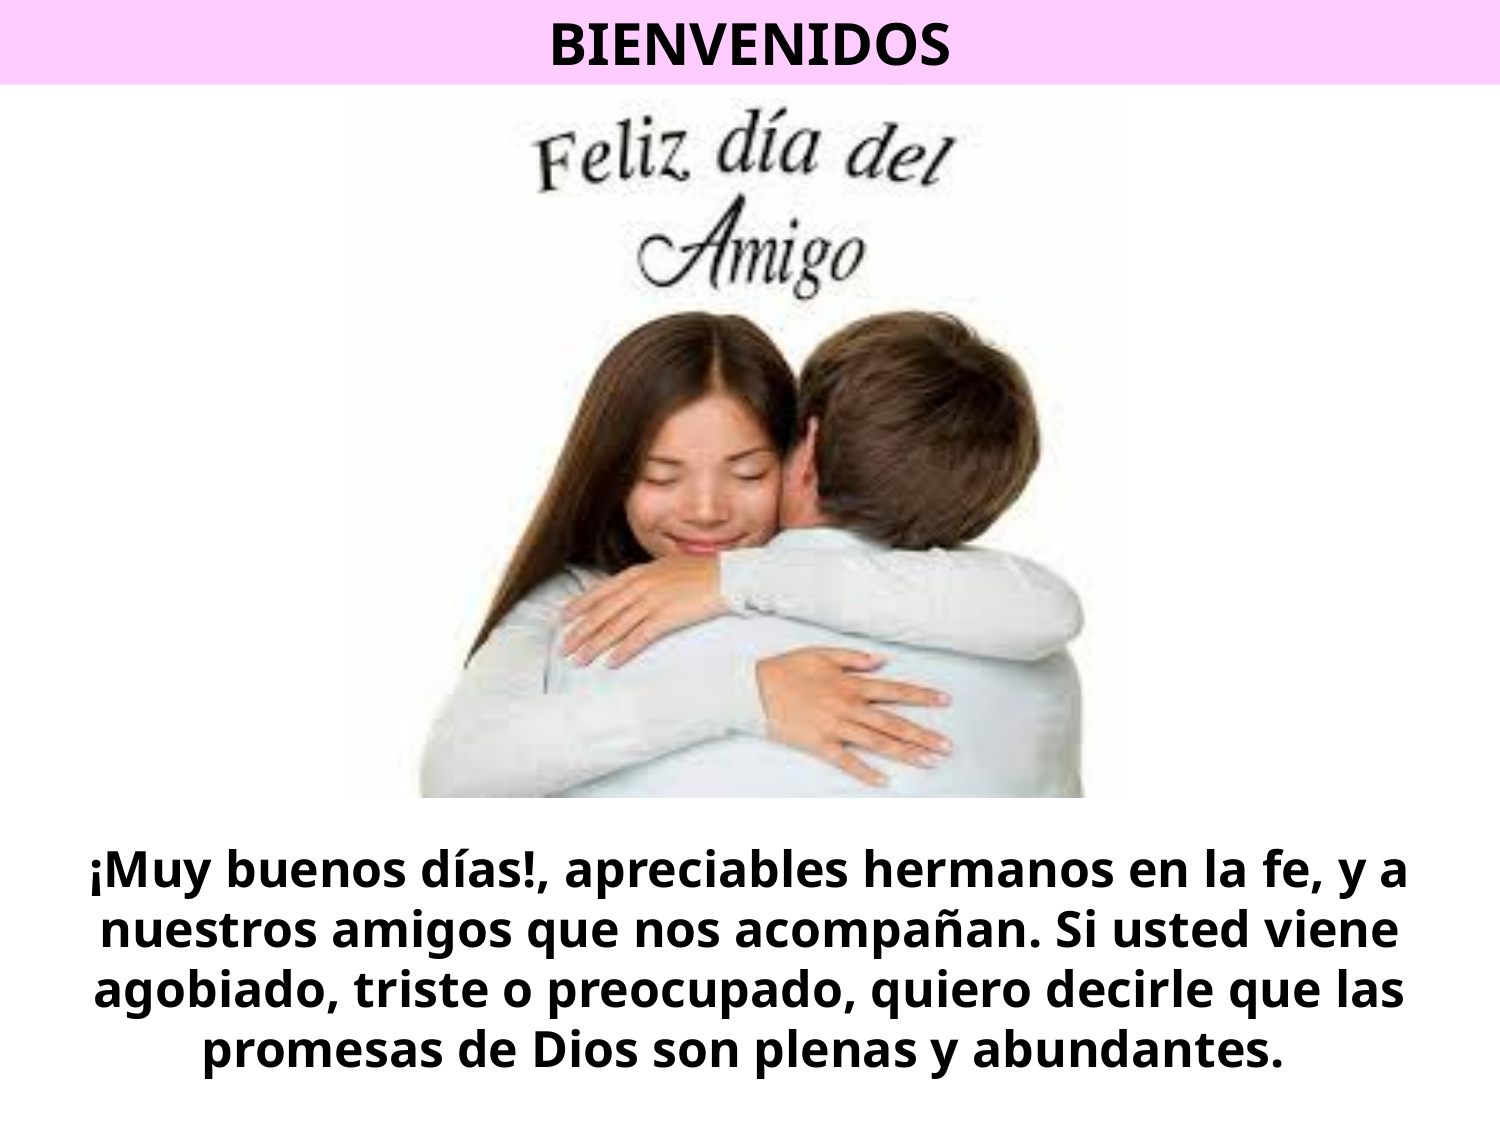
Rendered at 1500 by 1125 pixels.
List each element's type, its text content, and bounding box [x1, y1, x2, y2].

text_box BIENVENIDOS [0, 0, 1500, 85]
picture [344, 98, 1124, 798]
text_box ¡Muy buenos días!, apreciables hermanos en la fe, y a nuestros amigos que nos acompañan. Si usted viene agobiado, triste o preocupado, quiero decirle que las promesas de Dios son plenas y abundantes. [0, 830, 1500, 1086]
